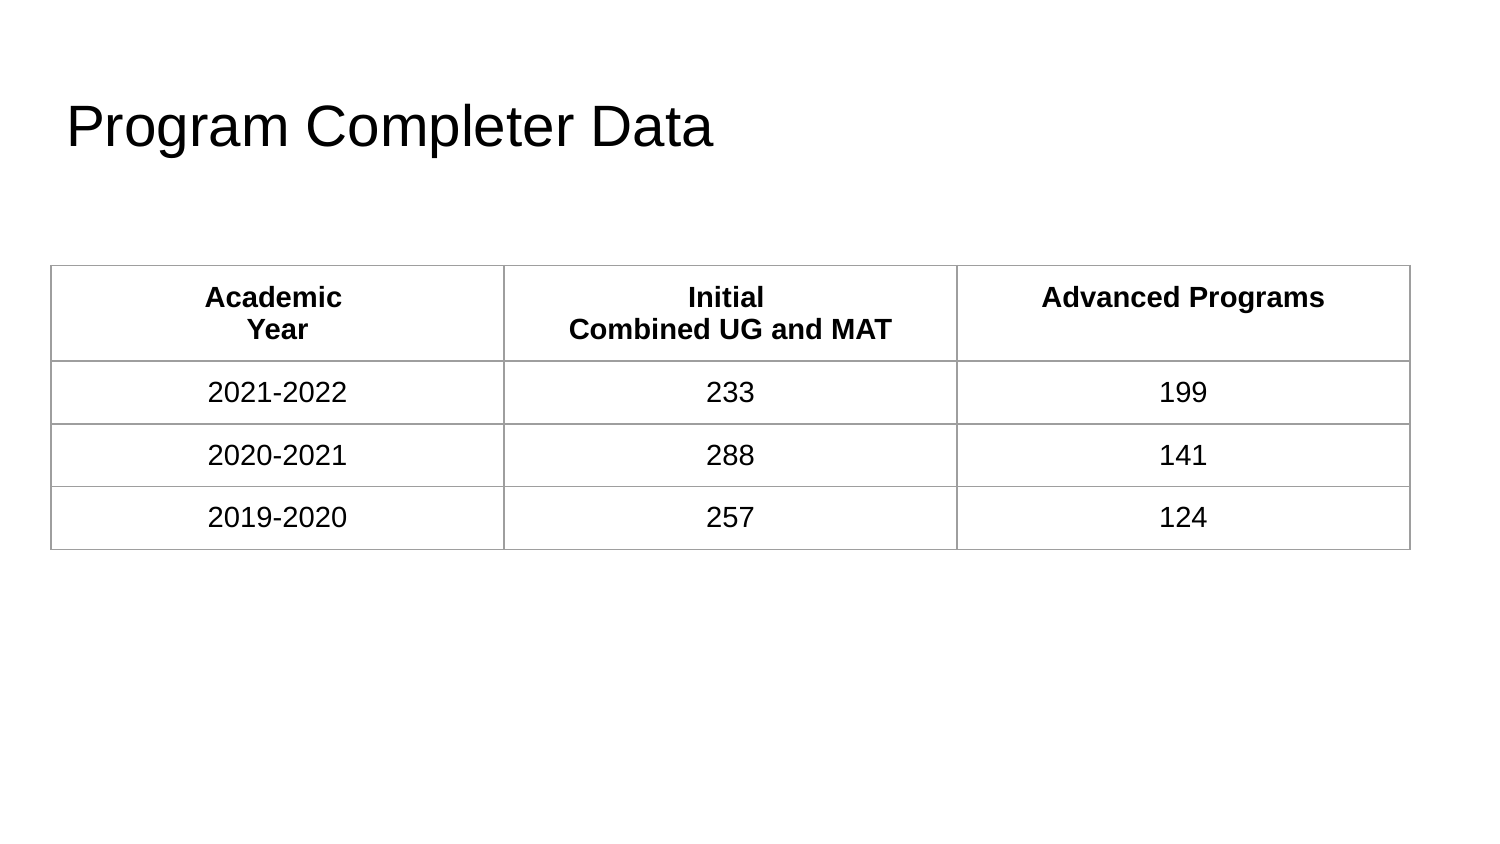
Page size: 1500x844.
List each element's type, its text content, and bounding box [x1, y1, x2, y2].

table_cell 2020-2021 [52, 425, 503, 486]
title Program Completer Data [51, 72, 1449, 167]
table_cell 288 [505, 425, 956, 486]
table_header Academic Year [52, 266, 503, 360]
table_header Initial Combined UG and MAT [505, 266, 956, 360]
table_cell 199 [958, 362, 1409, 423]
table_cell 2021-2022 [52, 362, 503, 423]
table_cell 124 [958, 487, 1409, 549]
table_cell 2019-2020 [52, 487, 503, 549]
table_header Advanced Programs [958, 266, 1409, 360]
table_cell 141 [958, 425, 1409, 486]
table_cell 233 [505, 362, 956, 423]
table_cell 257 [505, 487, 956, 549]
